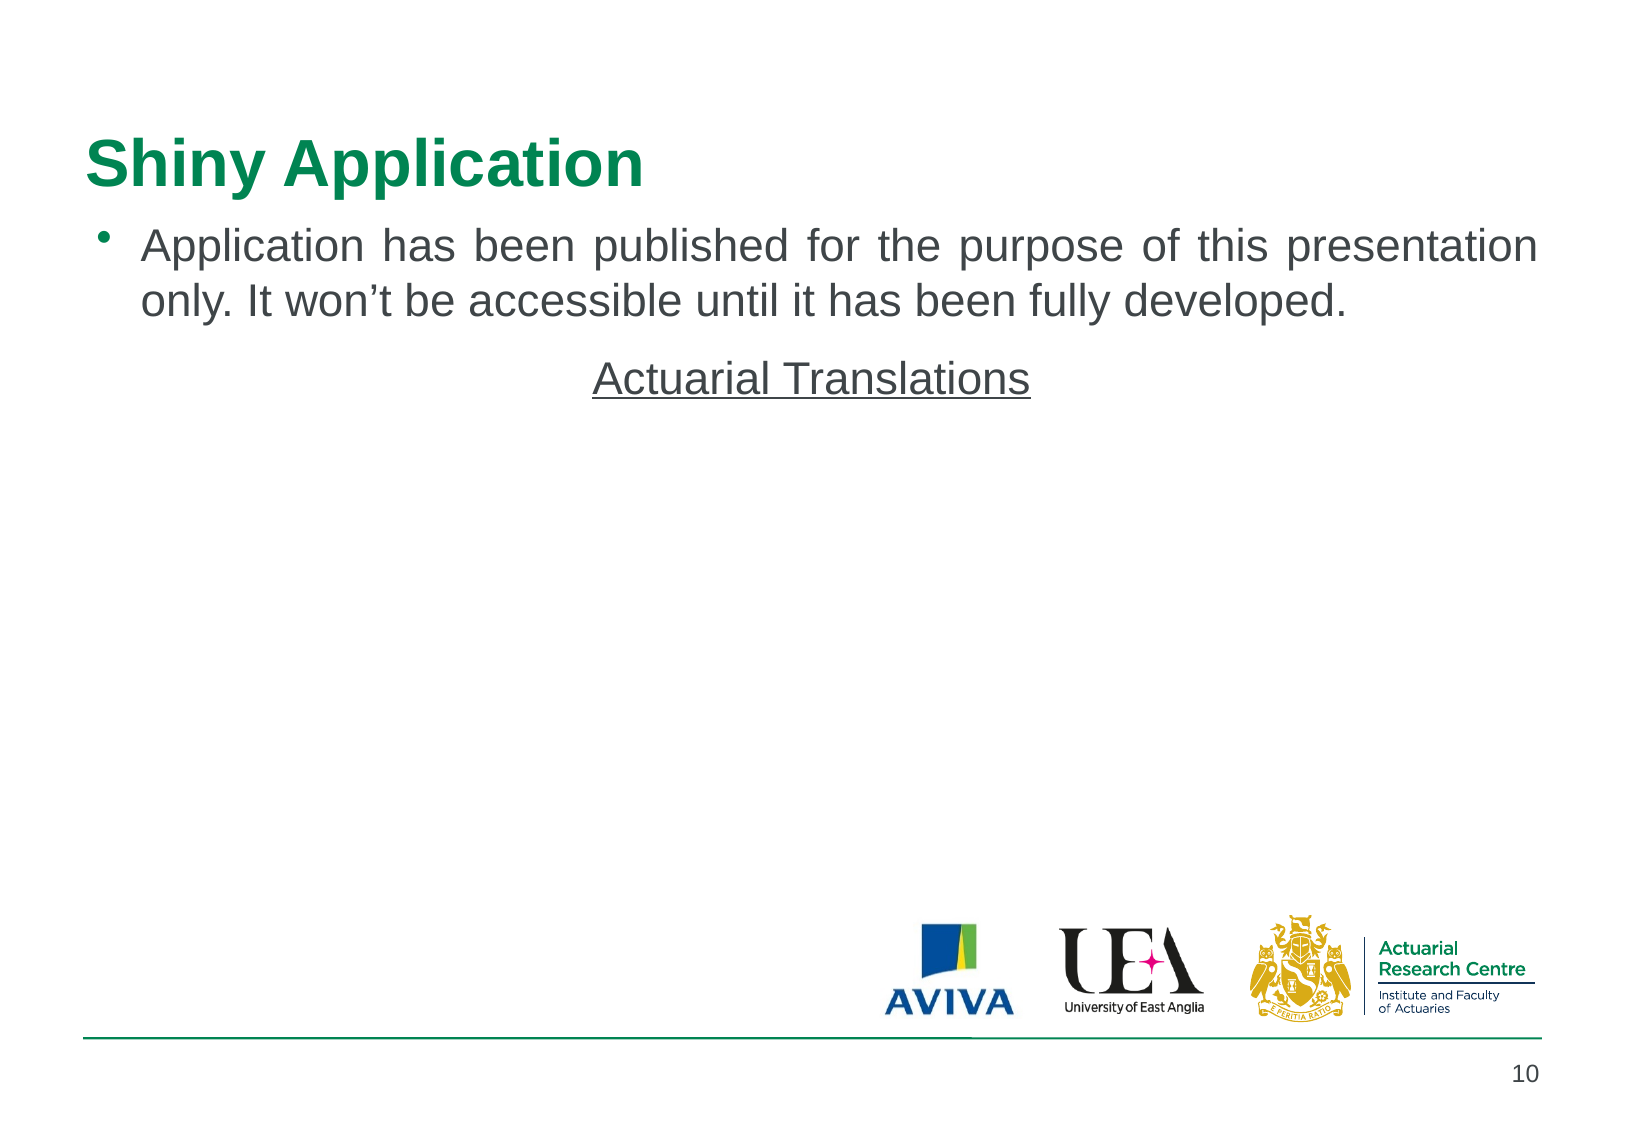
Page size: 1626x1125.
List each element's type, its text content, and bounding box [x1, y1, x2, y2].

list Application has been published for the purpose of this presentation only. It won’t be accessible until it has been fully developed. Actuarial Translations [81, 208, 1555, 970]
slide_number 10 [1439, 1050, 1555, 1106]
picture [847, 970, 1230, 1027]
title Shiny Application [70, 66, 1544, 254]
